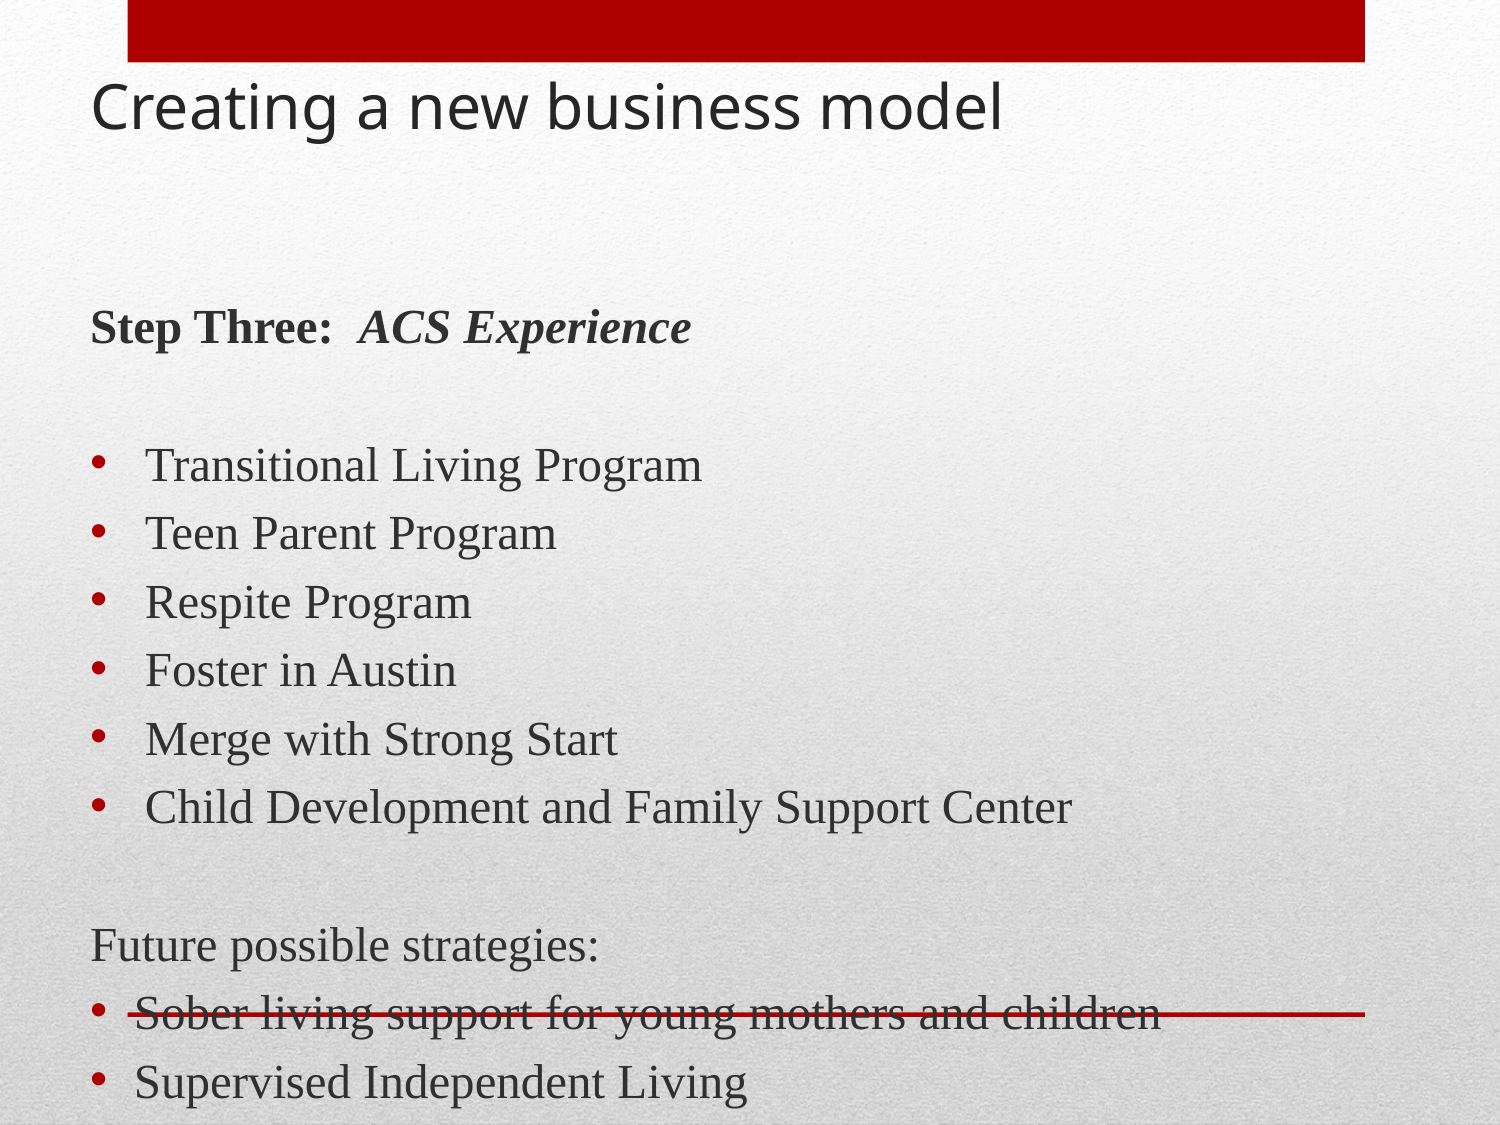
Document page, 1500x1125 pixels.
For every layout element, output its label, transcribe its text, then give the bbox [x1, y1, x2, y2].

title Creating a new business model [75, 25, 1388, 150]
list Step Three: ACS Experience Transitional Living Program Teen Parent Program Respite Program Foster in Austin Merge with Strong Start Child Development and Family Support Center Future possible strategies: Sober living support for young mothers and children Supervised Independent Living [75, 287, 1325, 1118]
